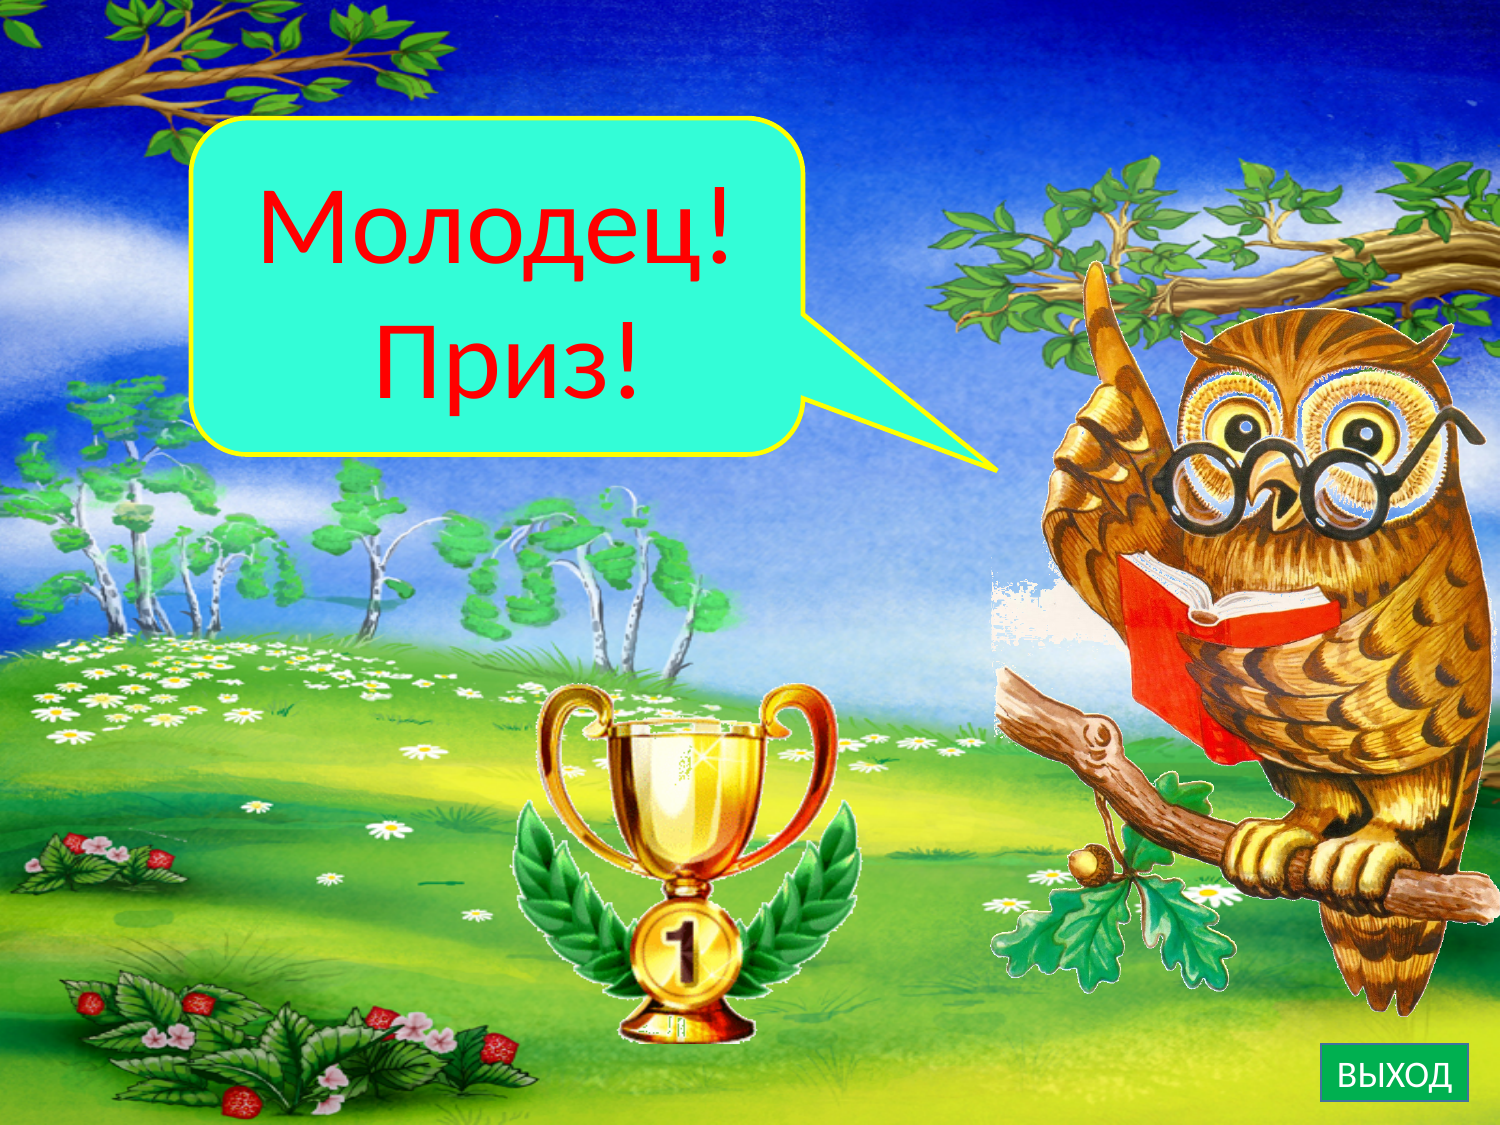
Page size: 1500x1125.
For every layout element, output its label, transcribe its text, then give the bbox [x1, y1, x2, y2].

text_box Молодец! Приз! [189, 117, 961, 459]
text_box ВЫХОД [1320, 1043, 1469, 1102]
picture [0, 0, 1500, 1125]
